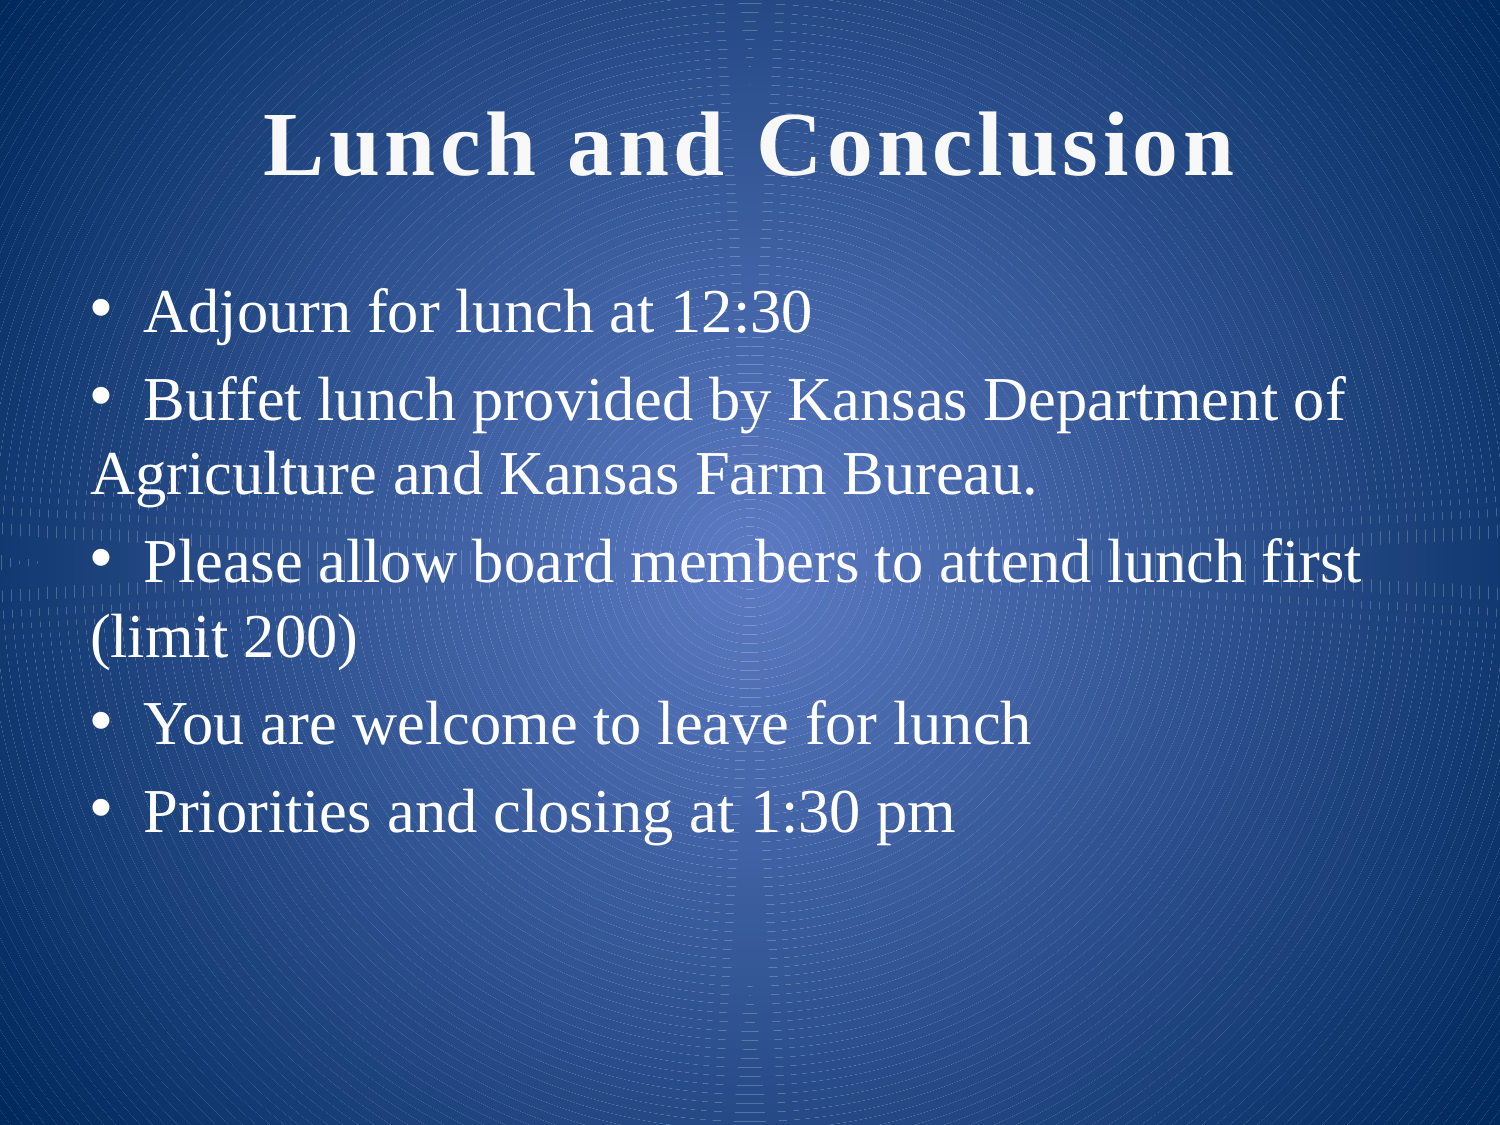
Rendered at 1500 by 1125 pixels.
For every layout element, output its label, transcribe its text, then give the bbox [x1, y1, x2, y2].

list Adjourn for lunch at 12:30 Buffet lunch provided by Kansas Department of Agriculture and Kansas Farm Bureau. Please allow board members to attend lunch first (limit 200) You are welcome to leave for lunch Priorities and closing at 1:30 pm [75, 262, 1425, 1038]
title Lunch and Conclusion [75, 45, 1425, 233]
